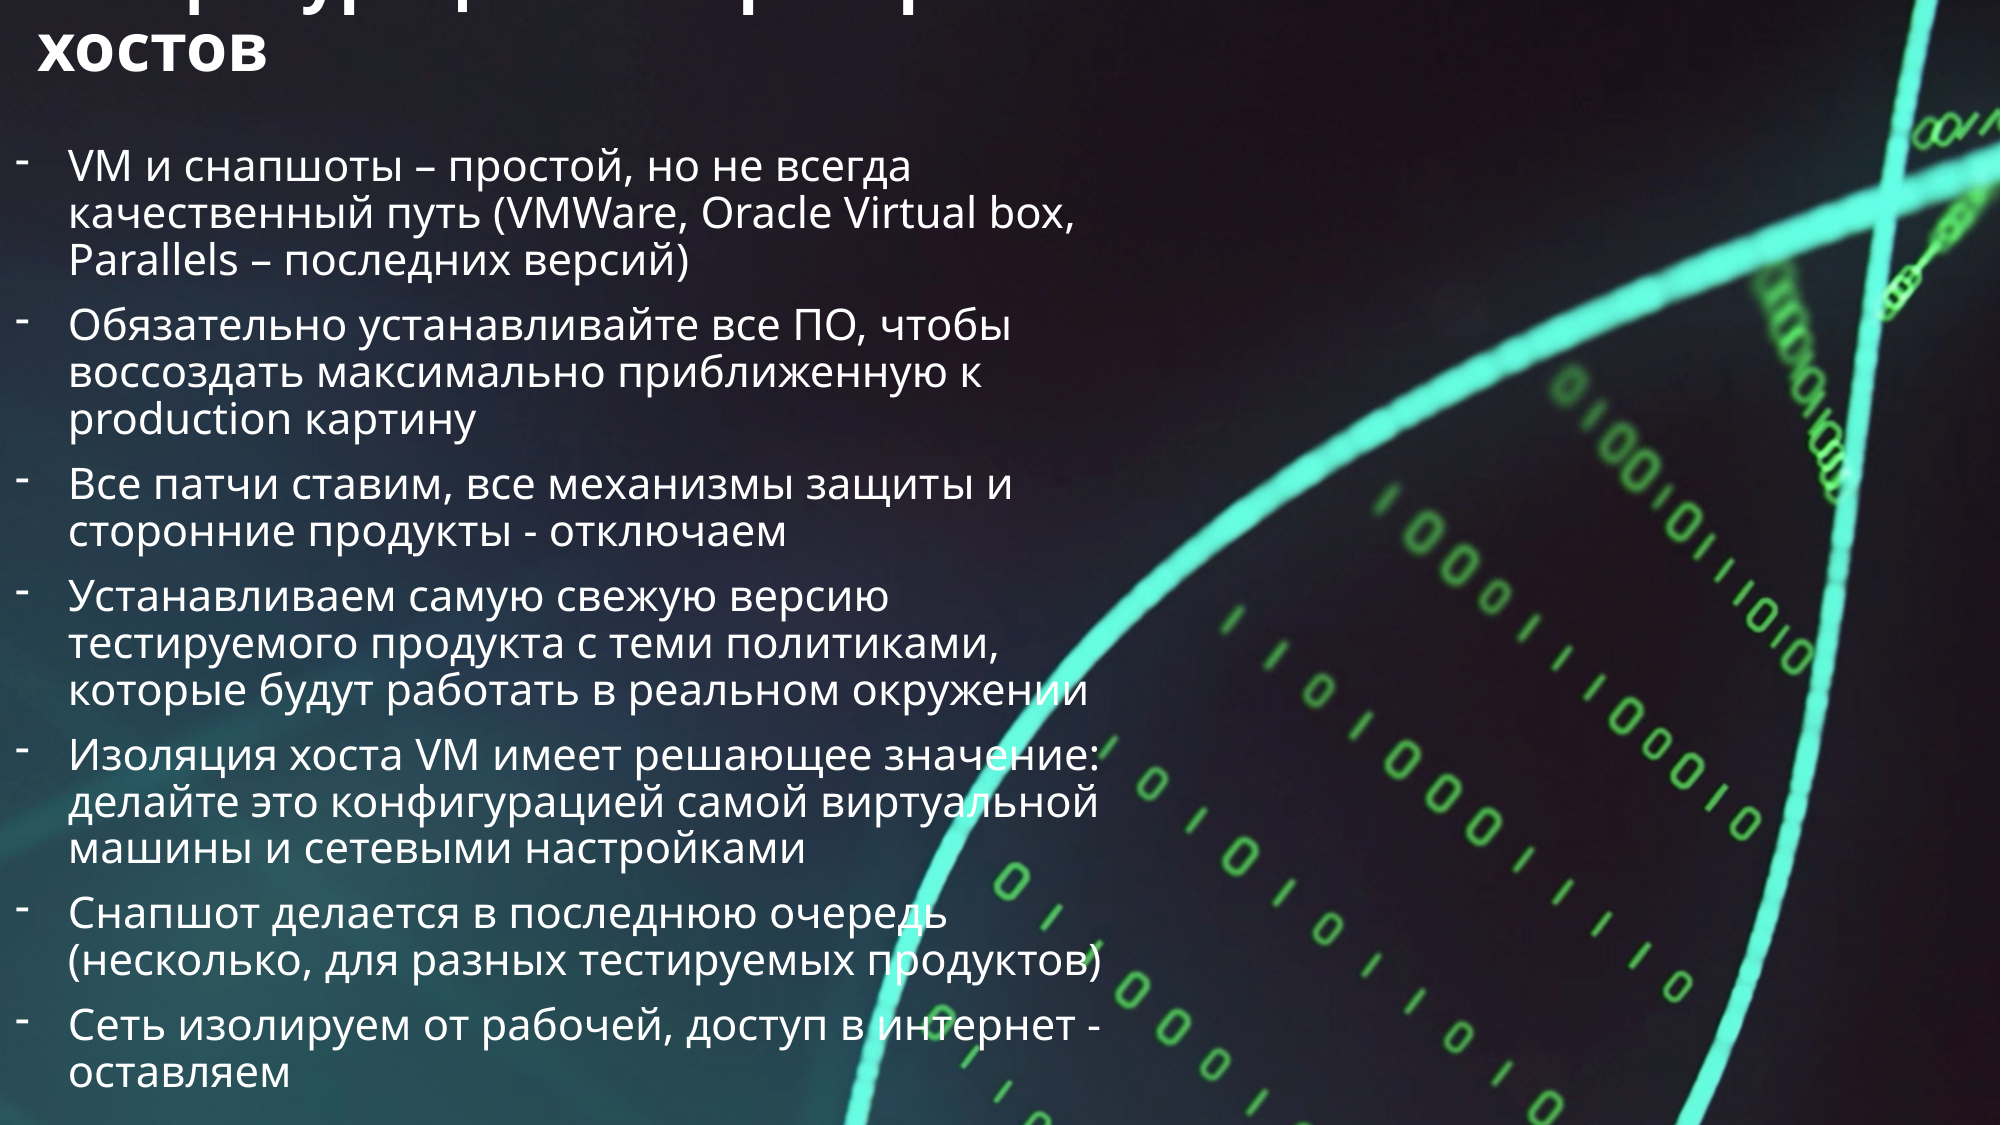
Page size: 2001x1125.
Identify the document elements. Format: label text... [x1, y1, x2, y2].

picture [0, 0, 2000, 1125]
title Конфигурация лабораторных хостов [22, 19, 1176, 94]
subtitle VM и снапшоты – простой, но не всегда качественный путь (VMWare, Oracle Virtual box, Parallels – последних версий) Обязательно устанавливайте все ПО, чтобы воссоздать максимально приближенную к production картину Все патчи ставим, все механизмы защиты и сторонние продукты - отключаем Устанавливаем самую свежую версию тестируемого продукта с теми политиками, которые будут работать в реальном окружении Изоляция хоста VM имеет решающее значение: делайте это конфигурацией самой виртуальной машины и сетевыми настройками Снапшот делается в последнюю очередь (несколько, для разных тестируемых продуктов) Сеть изолируем от рабочей, доступ в интернет - оставляем [0, 136, 1176, 1105]
